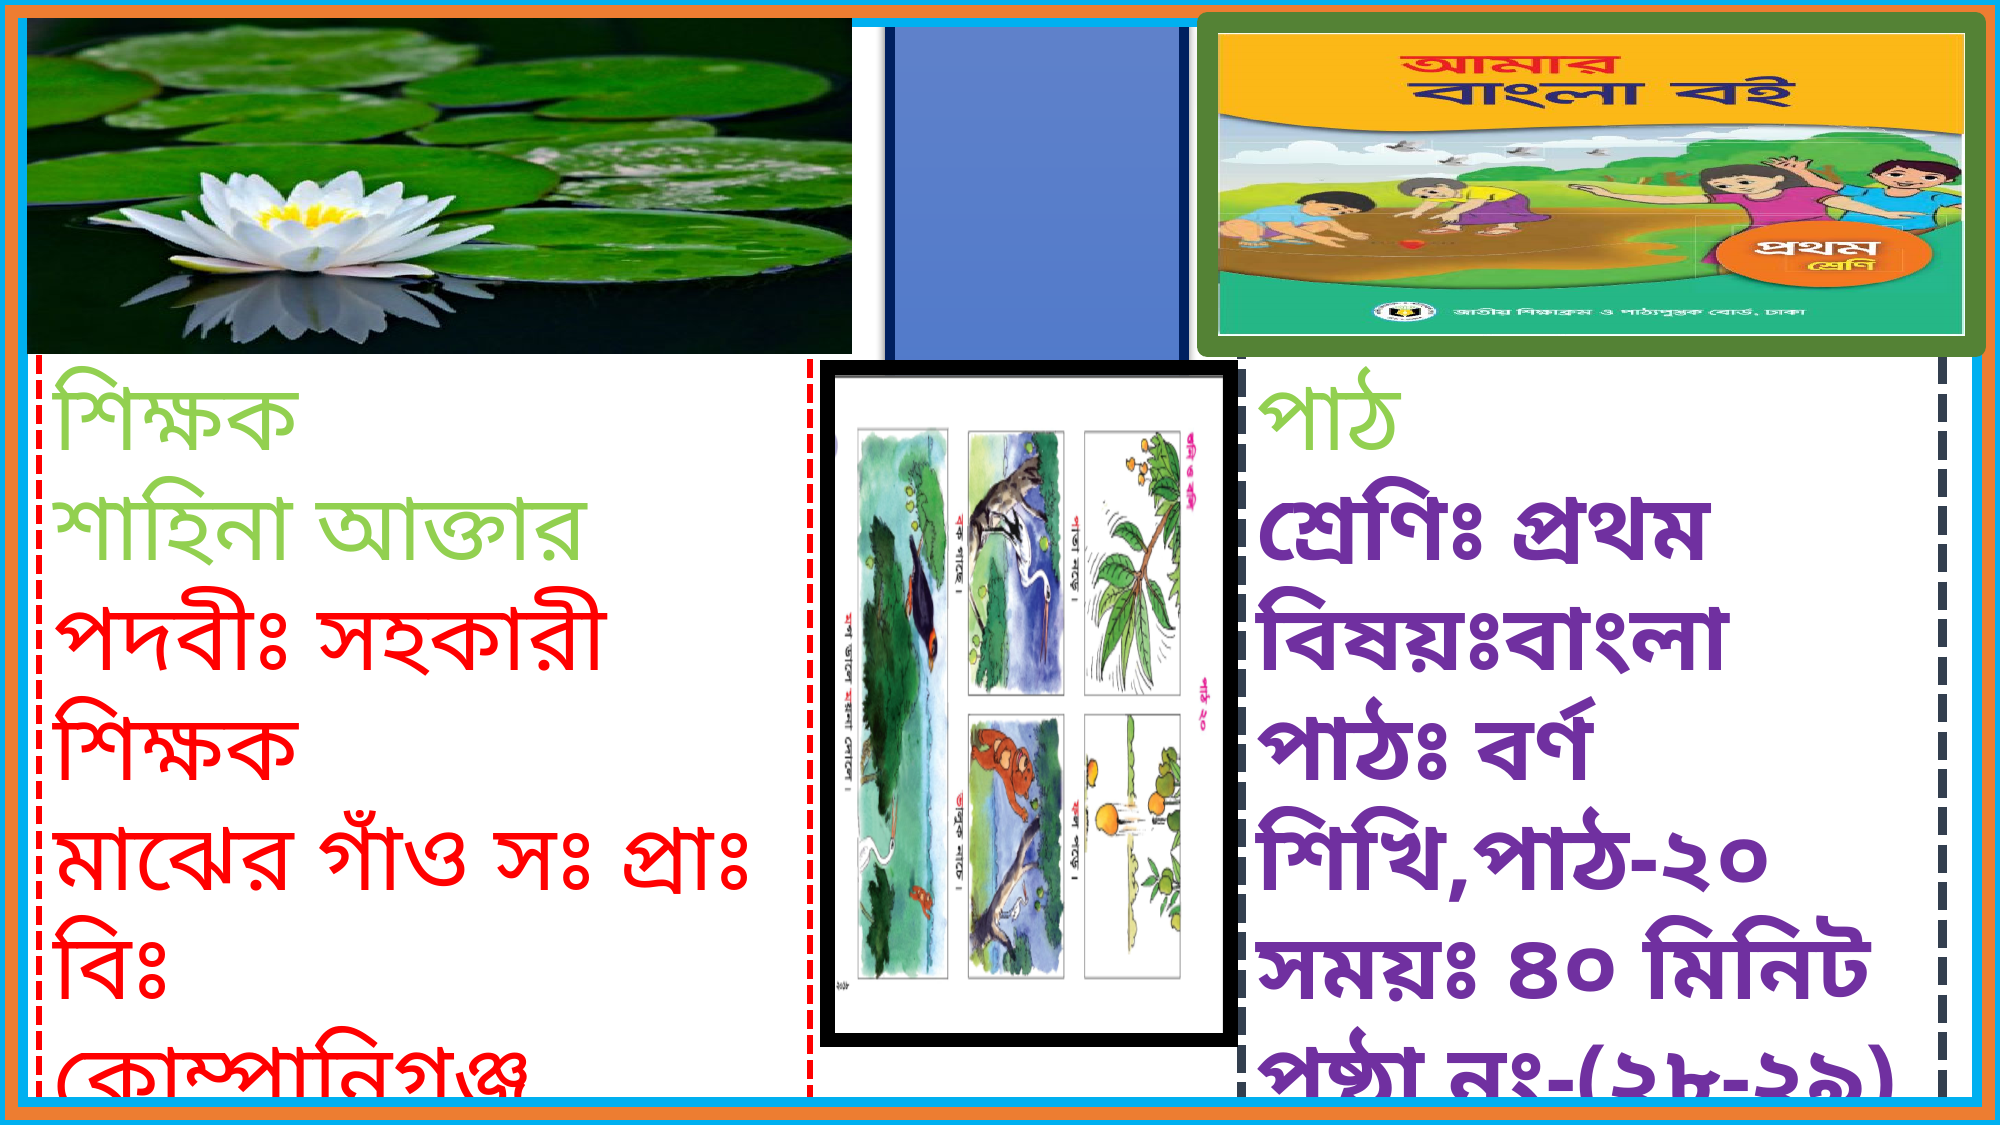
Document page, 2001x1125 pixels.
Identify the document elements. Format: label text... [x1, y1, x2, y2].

text_box [0, 0, 2000, 1125]
text_box পাঠ শ্রেণিঃ প্রথম বিষয়ঃবাংলা পাঠঃ বর্ণ শিখি,পাঠ-২০ সময়ঃ ৪০ মিনিট পৃষ্ঠা নং-(২৮-২৯) [1241, 357, 1943, 1101]
text_box শিক্ষক শাহিনা আক্তার পদবীঃ সহকারী শিক্ষক মাঝের গাঁও সঃ প্রাঃ বিঃ কোম্পানিগঞ্জ, সিলেট। মোবাইলঃ০১৭৪৮২৩৬৭৩৮ [38, 354, 811, 1101]
text_box পরিচিতি [889, 24, 1185, 360]
picture [1217, 32, 1966, 337]
picture [28, 18, 852, 354]
picture [699, 509, 1358, 899]
